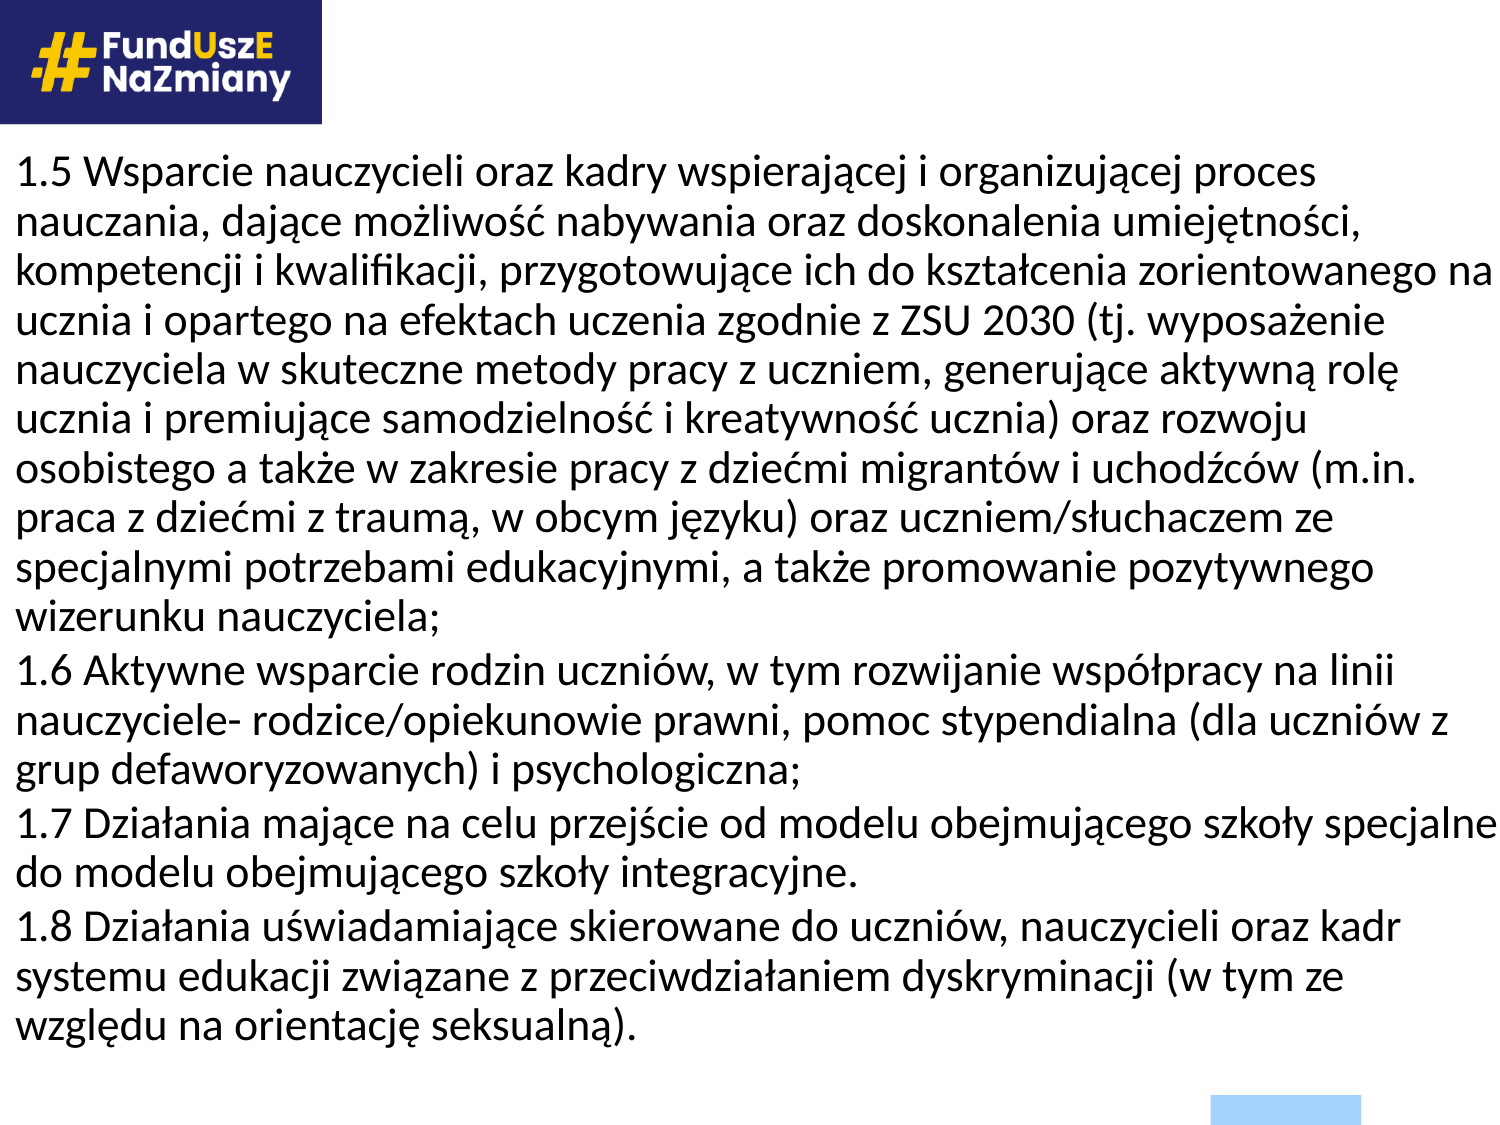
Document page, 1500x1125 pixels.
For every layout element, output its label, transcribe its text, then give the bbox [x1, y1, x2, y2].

picture [0, 0, 1500, 120]
list 1.5 Wsparcie nauczycieli oraz kadry wspierającej i organizującej proces nauczania, dające możliwość nabywania oraz doskonalenia umiejętności, kompetencji i kwalifikacji, przygotowujące ich do kształcenia zorientowanego na ucznia i opartego na efektach uczenia zgodnie z ZSU 2030 (tj. wyposażenie nauczyciela w skuteczne metody pracy z uczniem, generujące aktywną rolę ucznia i premiujące samodzielność i kreatywność ucznia) oraz rozwoju osobistego a także w zakresie pracy z dziećmi migrantów i uchodźców (m.in. praca z dziećmi z traumą, w obcym języku) oraz uczniem/słuchaczem ze specjalnymi potrzebami edukacyjnymi, a także promowanie pozytywnego wizerunku nauczyciela; 1.6 Aktywne wsparcie rodzin uczniów, w tym rozwijanie współpracy na linii nauczyciele- rodzice/opiekunowie prawni, pomoc stypendialna (dla uczniów z grup defaworyzowanych) i psychologiczna; 1.7 Działania mające na celu przejście od modelu obejmującego szkoły specjalne do modelu obejmującego szkoły integracyjne. 1.8 Działania uświadamiające skierowane do uczniów, nauczycieli oraz kadr systemu edukacji związane z przeciwdziałaniem dyskryminacji (w tym ze względu na orientację seksualną). [0, 120, 1500, 1125]
